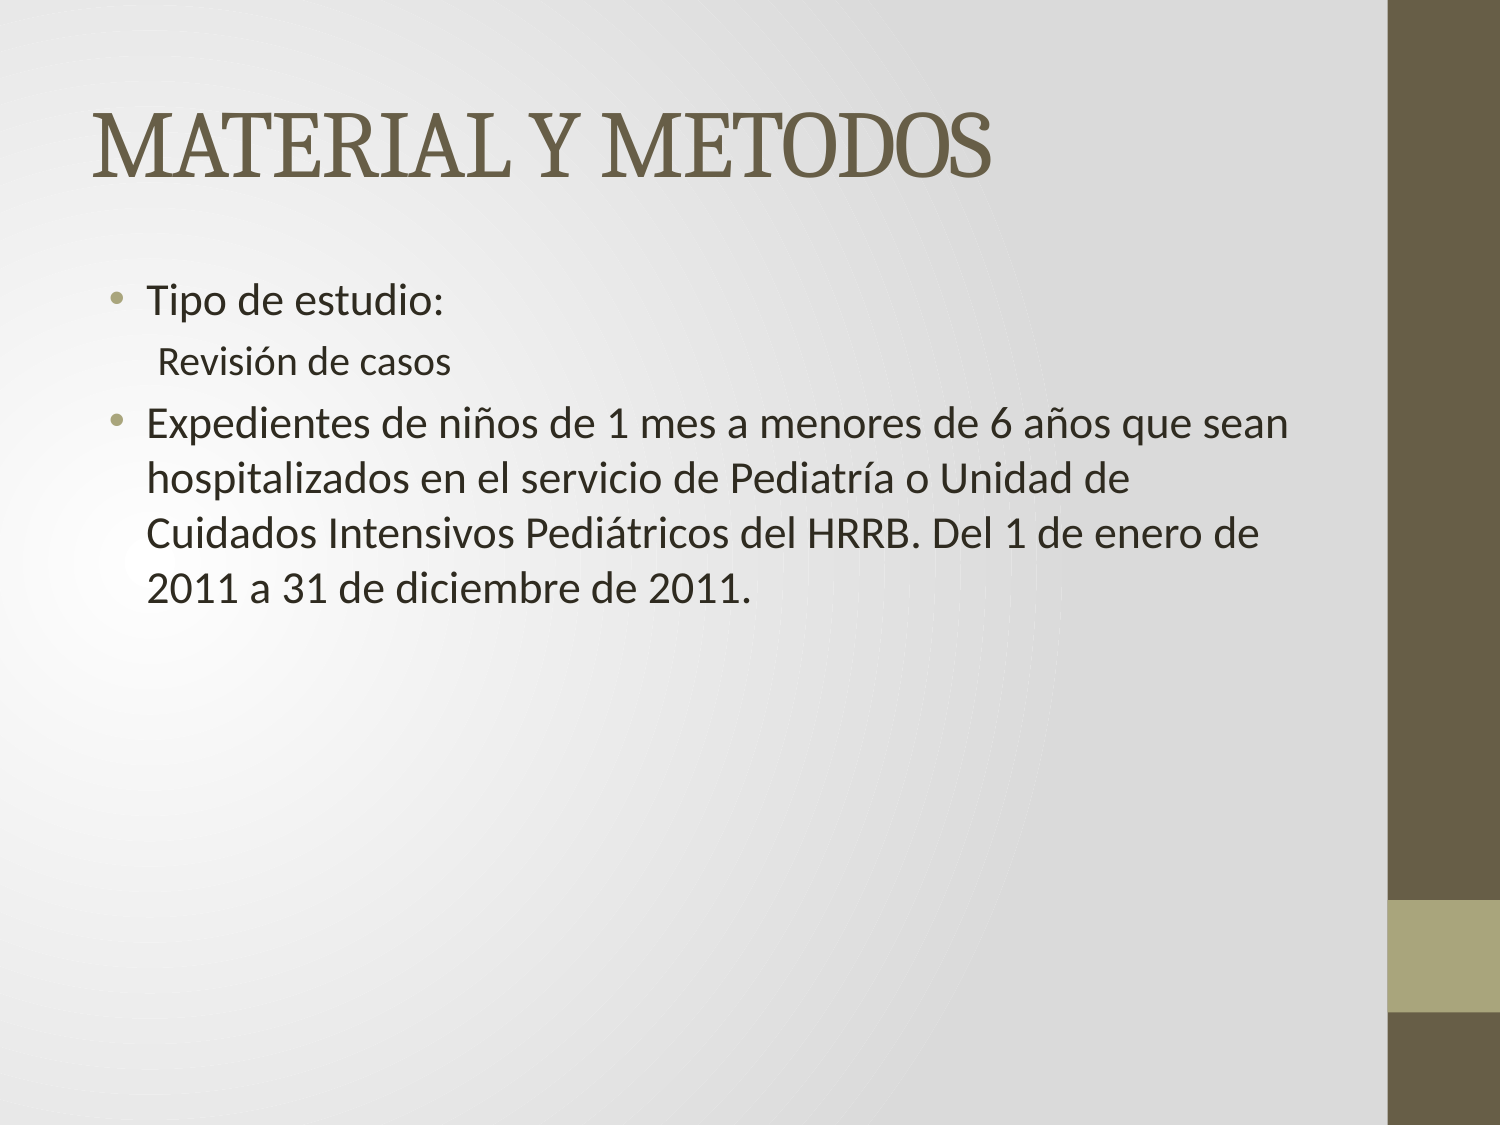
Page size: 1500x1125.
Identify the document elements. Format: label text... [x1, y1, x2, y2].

title MATERIAL Y METODOS [75, 45, 1325, 233]
list Tipo de estudio: Revisión de casos Expedientes de niños de 1 mes a menores de 6 años que sean hospitalizados en el servicio de Pediatría o Unidad de Cuidados Intensivos Pediátricos del HRRB. Del 1 de enero de 2011 a 31 de diciembre de 2011. [75, 262, 1325, 1050]
